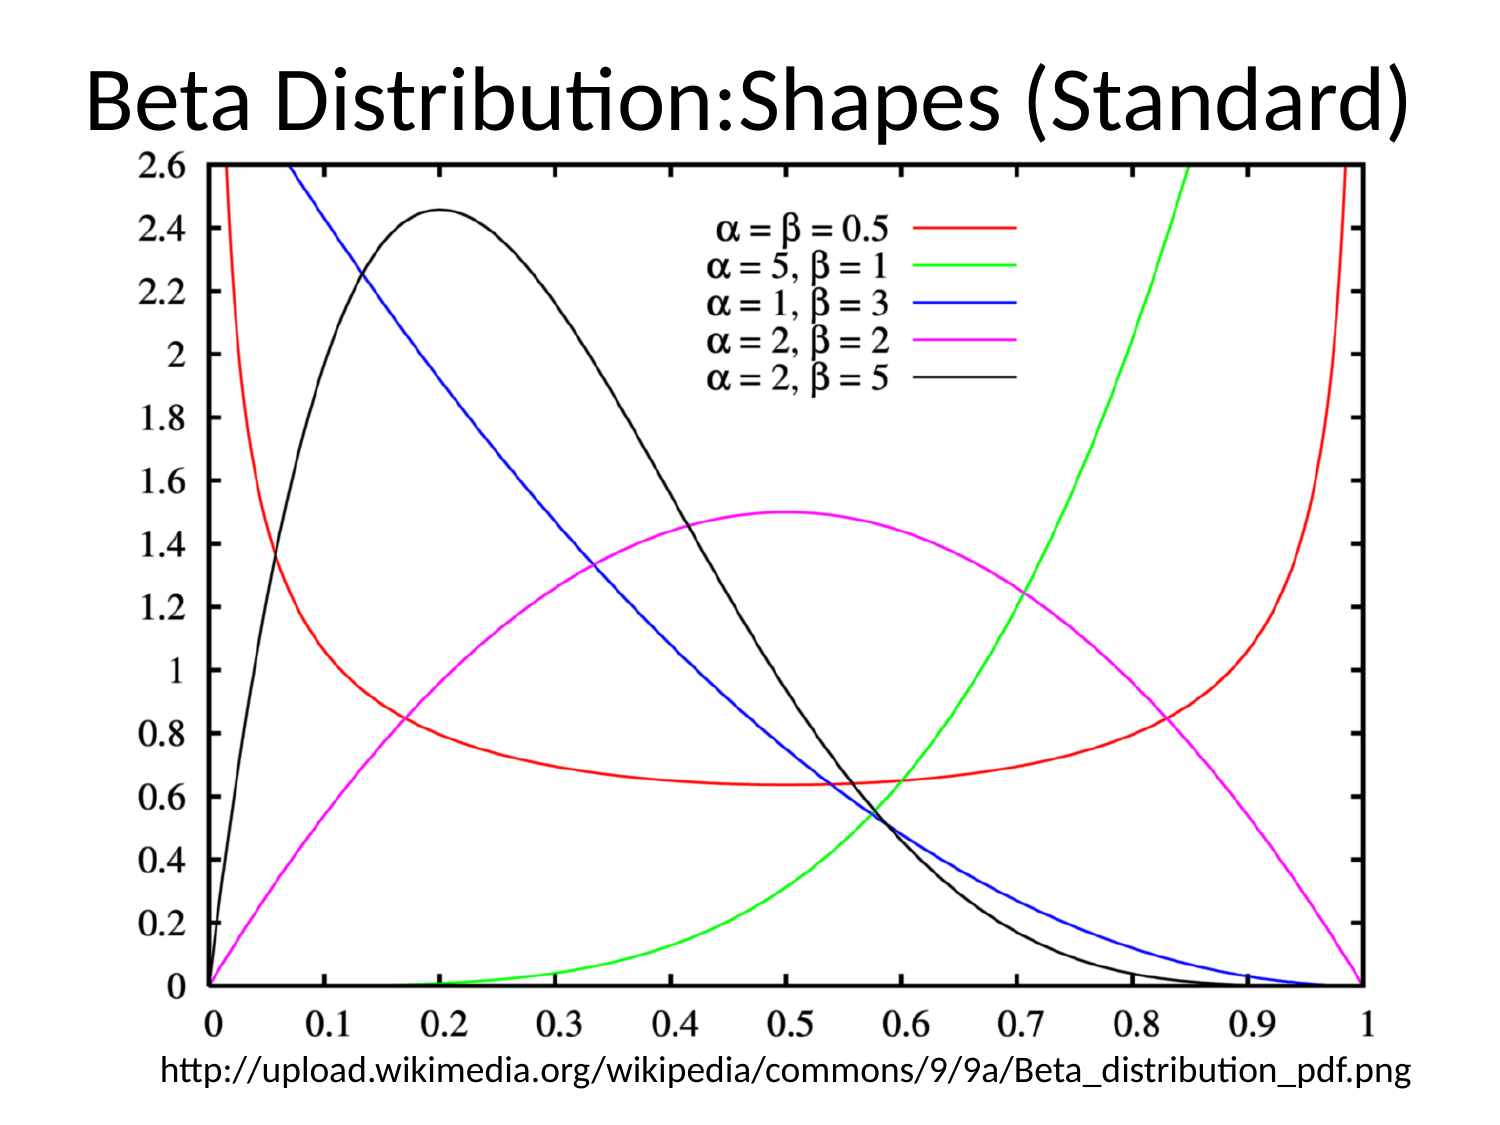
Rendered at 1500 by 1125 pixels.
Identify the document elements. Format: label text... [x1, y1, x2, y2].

text_box http://upload.wikimedia.org/wikipedia/commons/9/9a/Beta_distribution_pdf.png [145, 1037, 1428, 1098]
title Beta Distribution:Shapes (Standard) [0, 0, 1500, 188]
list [137, 149, 1376, 1038]
